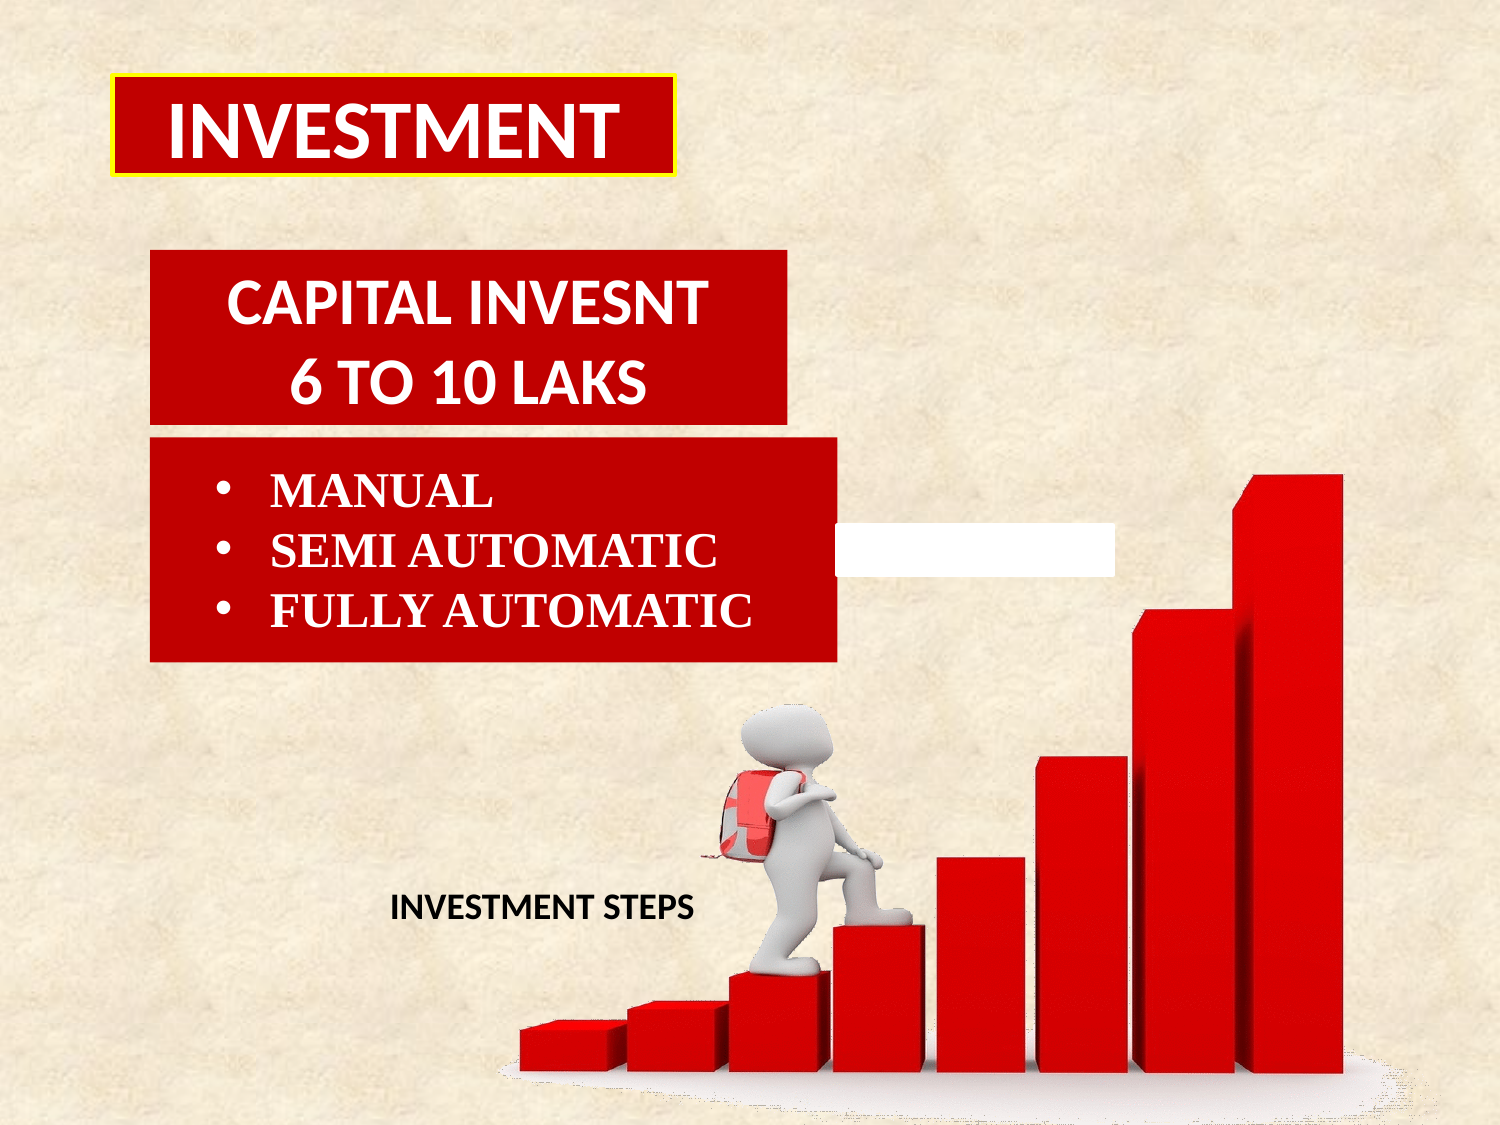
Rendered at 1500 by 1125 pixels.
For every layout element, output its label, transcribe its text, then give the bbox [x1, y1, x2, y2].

text_box INVESTMENT [110, 73, 677, 177]
picture [449, 448, 1442, 1125]
text_box MANUAL SEMI AUTOMATIC FULLY AUTOMATIC [200, 449, 447, 645]
text_box INVESTMENT STEPS [374, 874, 444, 935]
text_box CAPITAL INVESNT 6 TO 10 LAKS [148, 248, 790, 427]
text_box [148, 435, 839, 664]
